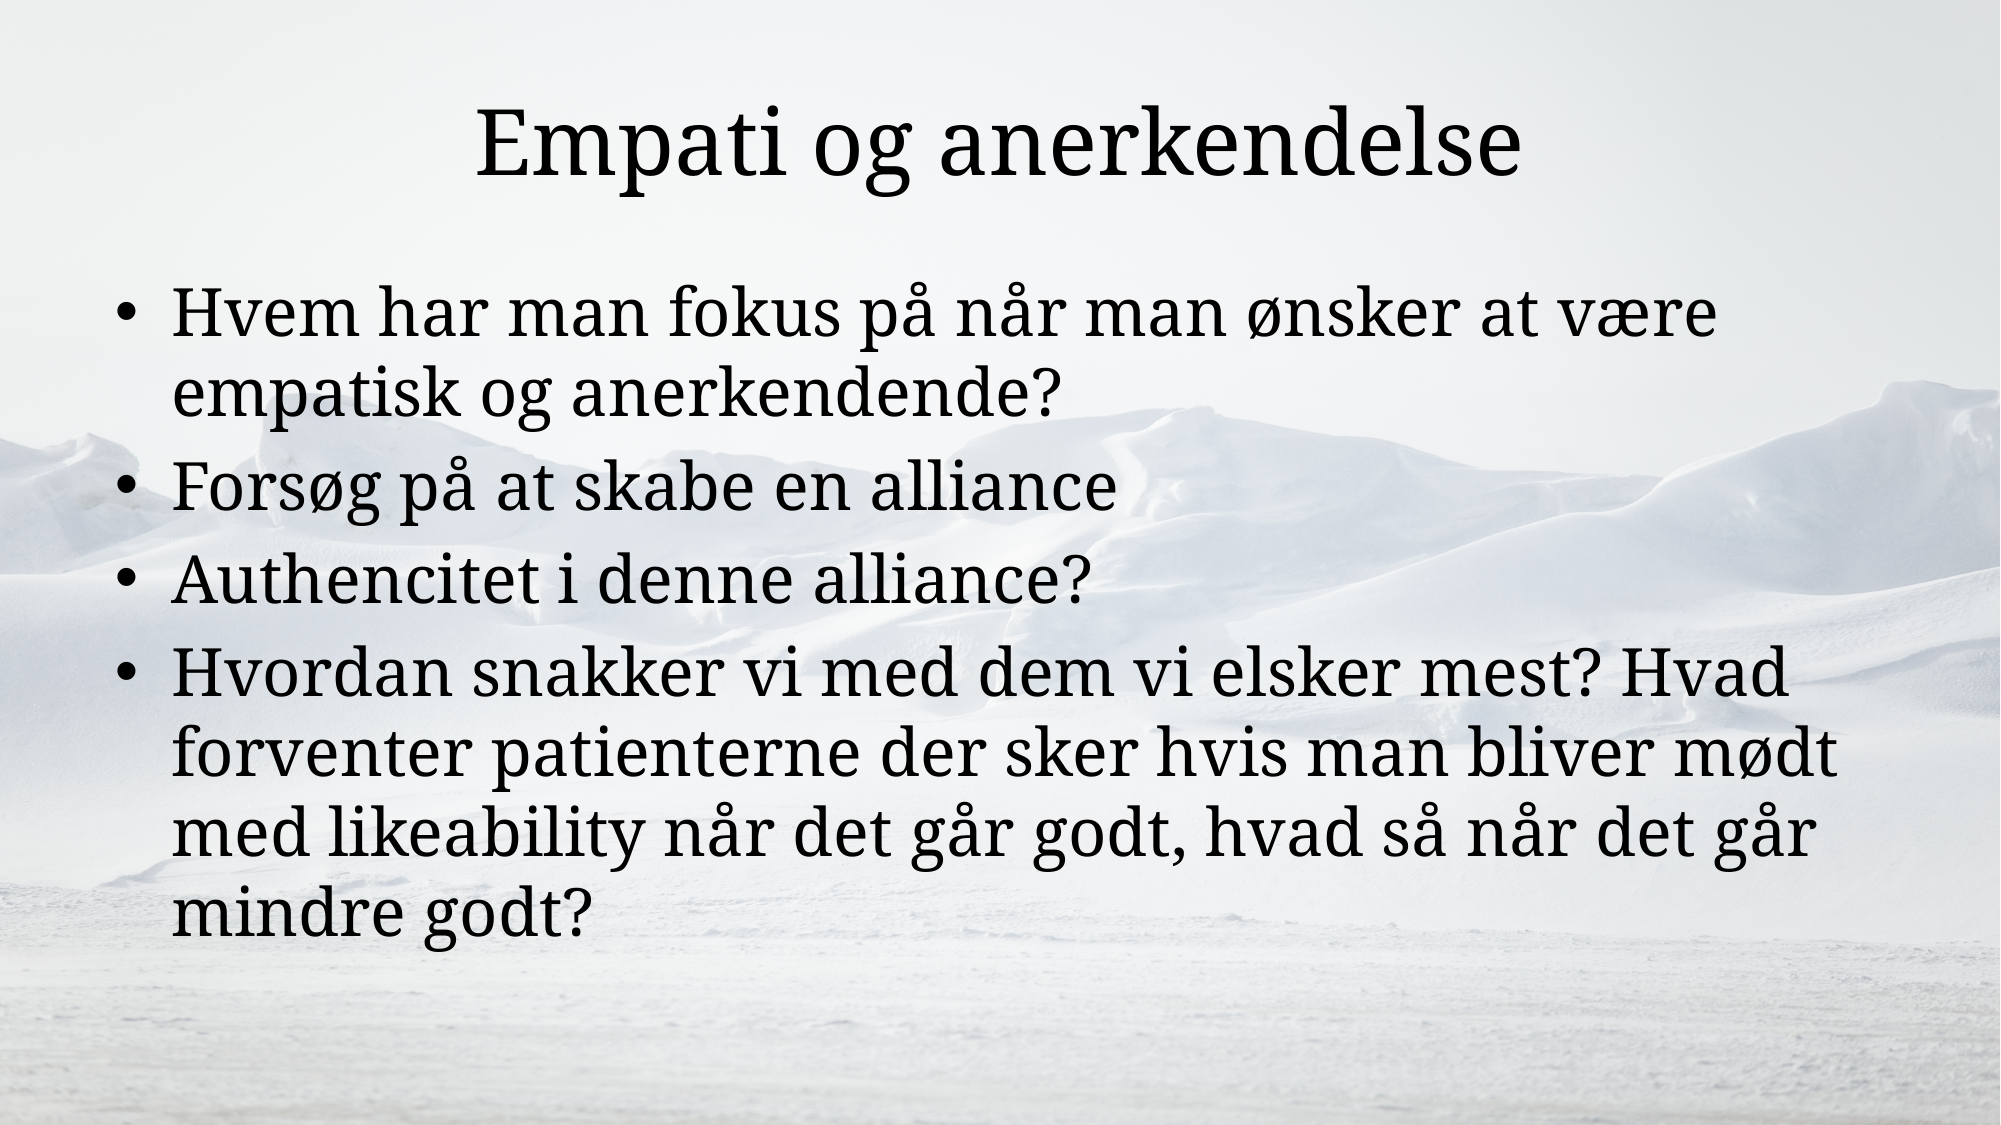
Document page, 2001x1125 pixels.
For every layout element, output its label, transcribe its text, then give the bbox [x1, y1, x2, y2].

picture [0, 0, 2001, 1125]
list Hvem har man fokus på når man ønsker at være empatisk og anerkendende? Forsøg på at skabe en alliance Authencitet i denne alliance? Hvordan snakker vi med dem vi elsker mest? Hvad forventer patienterne der sker hvis man bliver mødt med likeability når det går godt, hvad så når det går mindre godt? [99, 262, 1900, 1005]
title Empati og anerkendelse [99, 45, 1900, 233]
